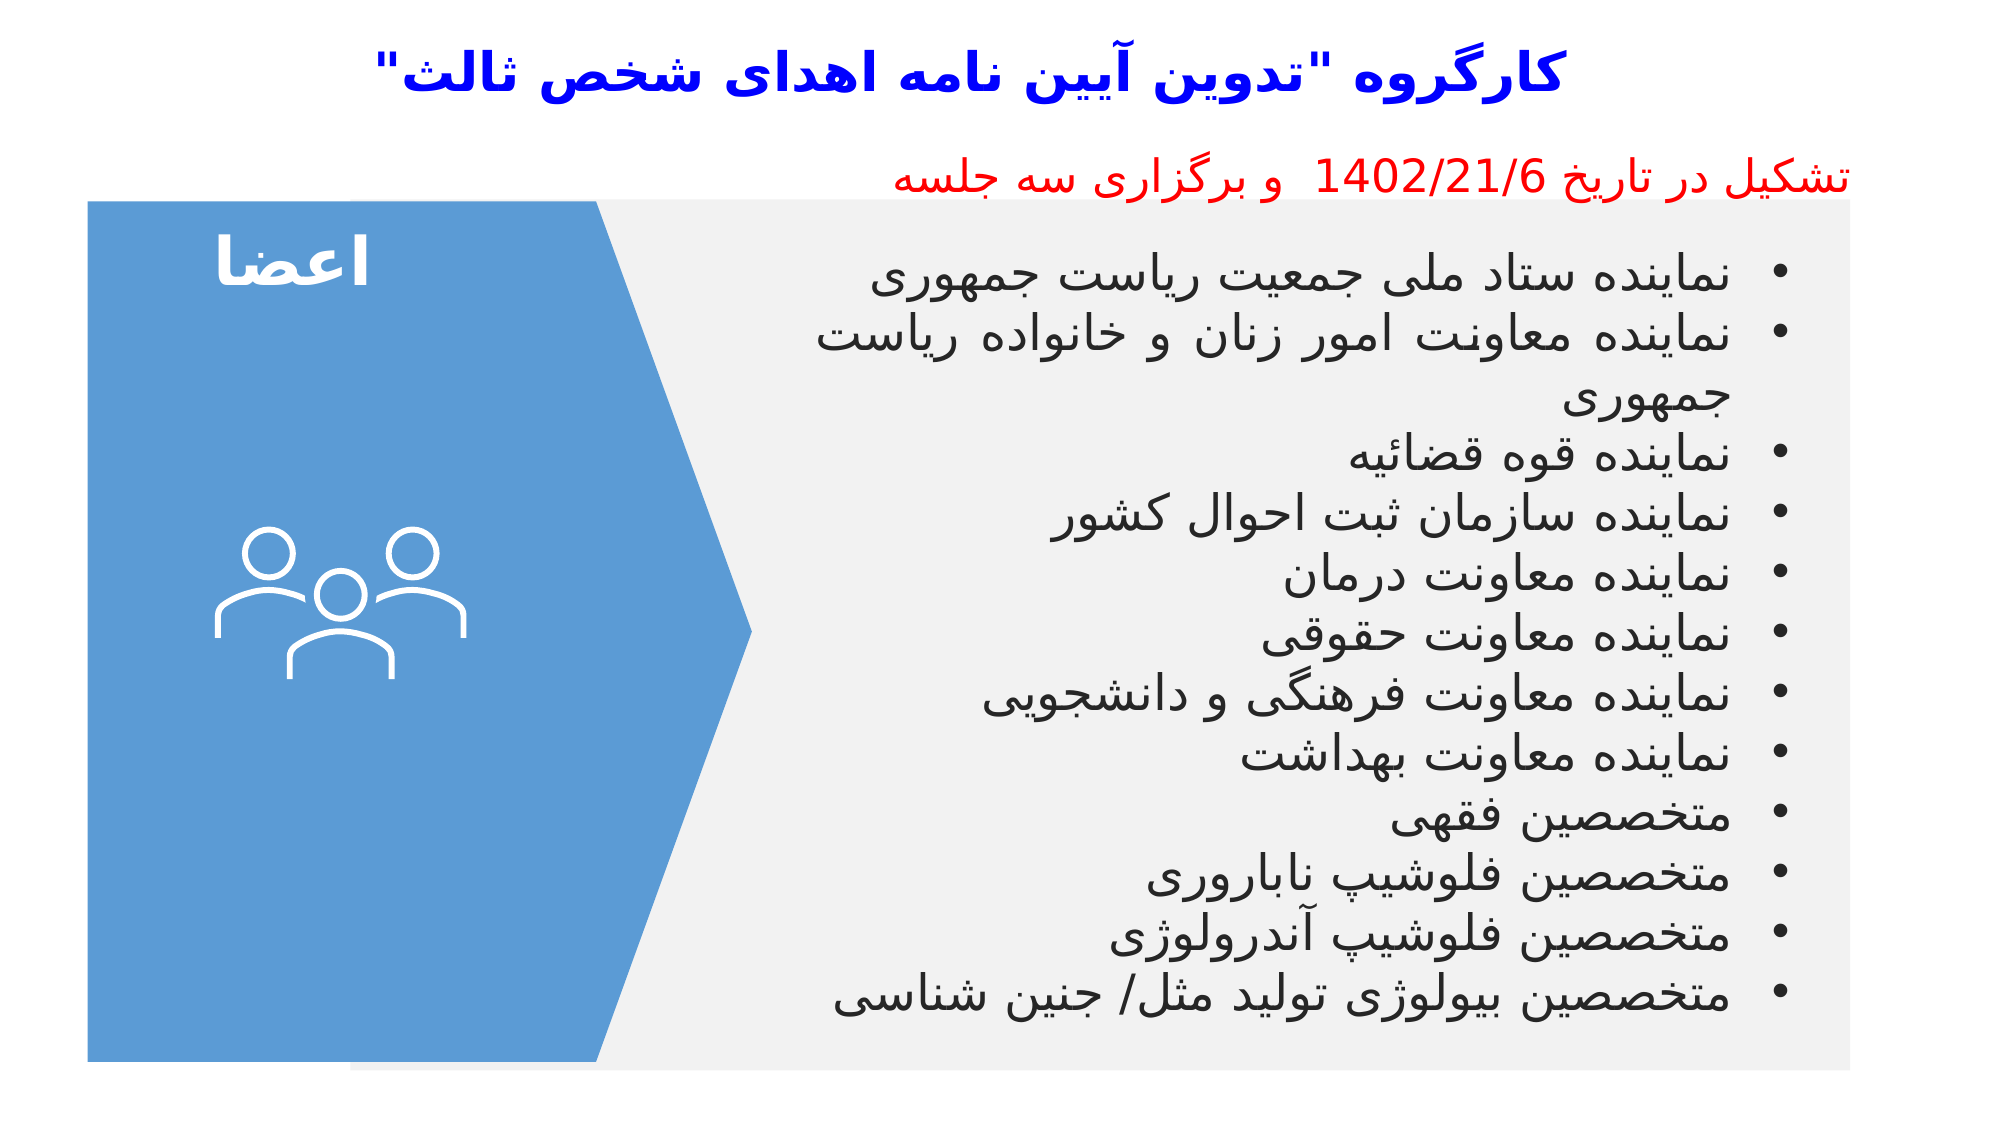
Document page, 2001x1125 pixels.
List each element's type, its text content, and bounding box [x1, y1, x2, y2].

text_box [349, 213, 1851, 1071]
text_box نماینده ستاد ملی جمعیت ریاست جمهوری نماینده معاونت امور زنان و خانواده ریاست جمهوری نماینده قوه قضائیه نماینده سازمان ثبت احوال کشور نماینده معاونت درمان نماینده معاونت حقوقی نماینده معاونت فرهنگی و دانشجویی نماینده معاونت بهداشت متخصصین فقهی متخصصین فلوشیپ ناباروری متخصصین فلوشیپ آندرولوژی متخصصین بیولوژی تولید مثل/ جنین شناسی [811, 254, 1790, 1037]
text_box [214, 526, 467, 680]
text_box اعضا [146, 215, 440, 302]
text_box [86, 213, 753, 1063]
text_box کارگروه "تدوین آیین نامه اهدای شخص ثالث" تشکیل در تاریخ 1402/21/6 و برگزاری سه جلسه [75, 34, 1867, 213]
